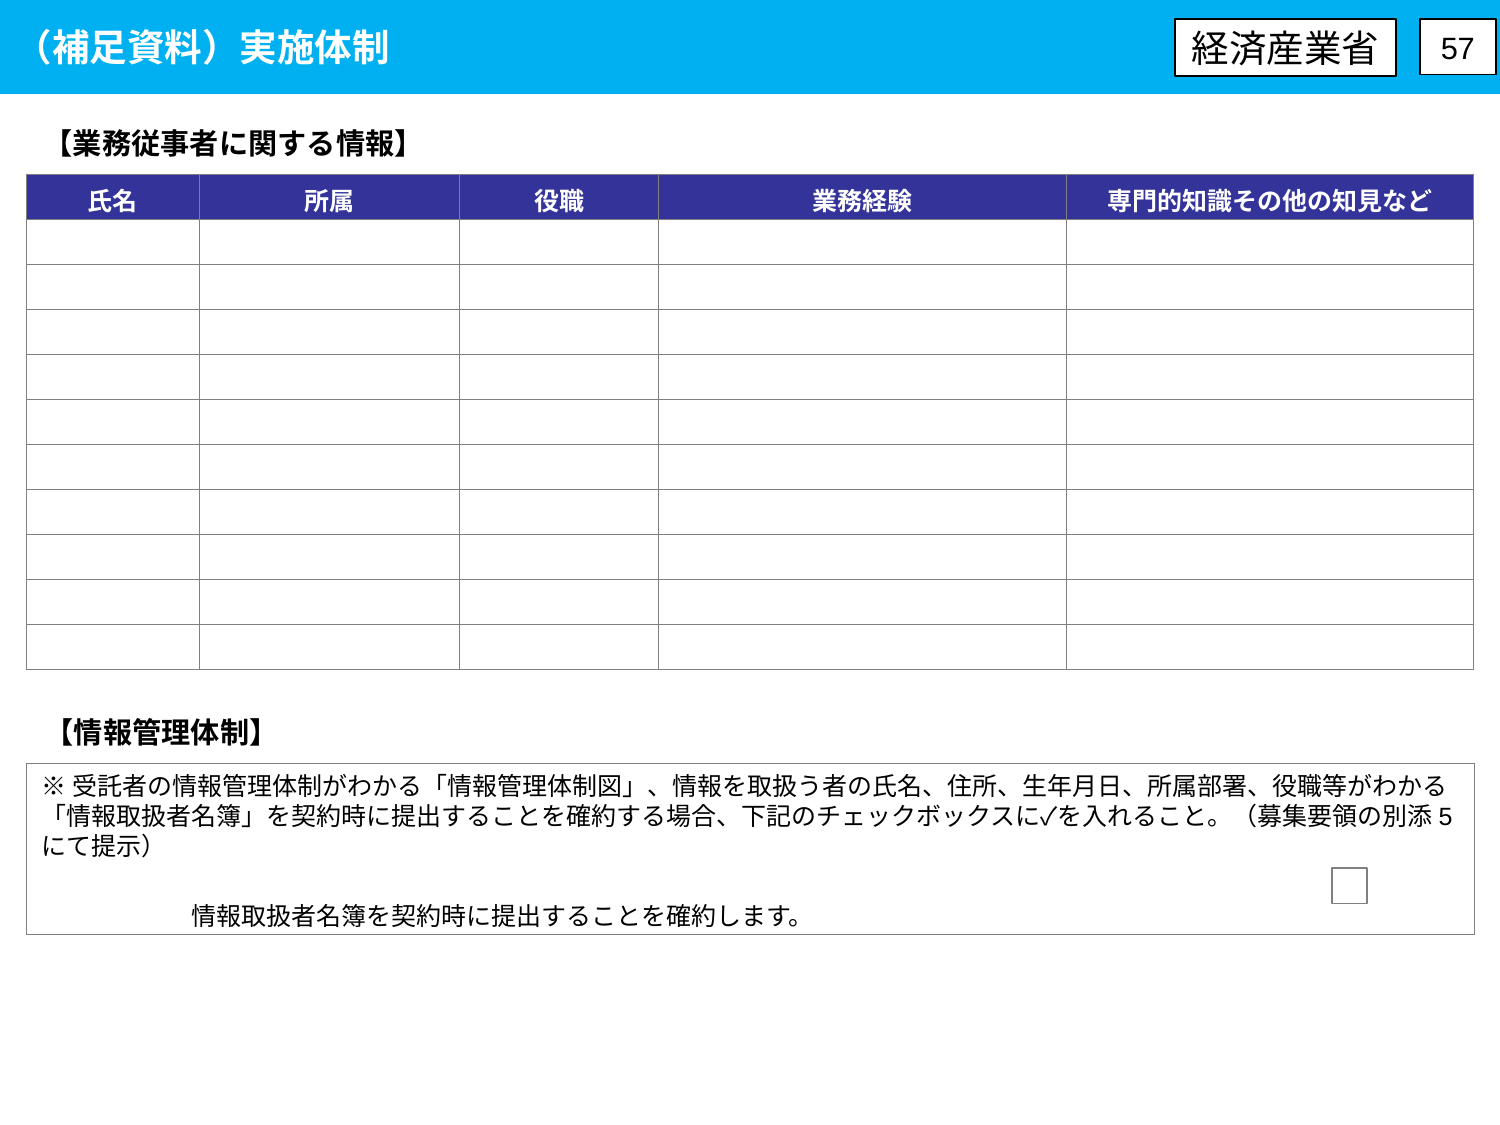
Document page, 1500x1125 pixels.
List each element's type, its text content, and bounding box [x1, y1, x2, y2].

text_box 経済産業省 [1173, 17, 1398, 78]
text_box 57 [1418, 17, 1498, 77]
table_cell [27, 580, 199, 624]
table_cell [1067, 355, 1473, 399]
text_box （補足資料）実施体制 [0, 0, 1500, 94]
table_cell [460, 310, 658, 354]
table_cell [460, 355, 658, 399]
table_cell [200, 310, 459, 354]
table_cell [27, 220, 199, 264]
table_cell [659, 490, 1066, 534]
table_cell [1067, 580, 1473, 624]
table_cell [460, 490, 658, 534]
table_cell [27, 490, 199, 534]
table_cell [1067, 220, 1473, 264]
table_cell [659, 355, 1066, 399]
table_cell [659, 535, 1066, 579]
table_cell [27, 310, 199, 354]
table_header 所属 [200, 175, 459, 219]
table_cell [1067, 445, 1473, 489]
table_cell [1067, 265, 1473, 309]
table_cell [460, 625, 658, 669]
table_cell [1067, 625, 1473, 669]
table_cell [200, 355, 459, 399]
table_cell [27, 625, 199, 669]
table_cell [200, 265, 459, 309]
table_cell [1067, 400, 1473, 444]
table_cell [460, 535, 658, 579]
table_cell [1067, 310, 1473, 354]
table_cell [659, 265, 1066, 309]
text_box 【情報管理体制】 [29, 706, 1244, 757]
table_cell [460, 265, 658, 309]
table_cell [659, 220, 1066, 264]
table_cell [1067, 535, 1473, 579]
table_cell [460, 220, 658, 264]
table_cell [659, 580, 1066, 624]
table_cell [27, 400, 199, 444]
table_cell [200, 220, 459, 264]
table_cell [460, 445, 658, 489]
table_cell [659, 445, 1066, 489]
table_cell [460, 400, 658, 444]
table_header 役職 [460, 175, 658, 219]
table_cell [200, 580, 459, 624]
table_cell [27, 445, 199, 489]
text_box ※受託者の情報管理体制がわかる「情報管理体制図」、情報を取扱う者の氏名、住所、生年月日、所属部署、役職等がわかる「情報取扱者名簿」を契約時に提出することを確約する場合、下記のチェックボックスに✓を入れること。（募集要領の別添5にて提示） 情報取扱者名簿を契約時に提出することを確約します。 [26, 763, 1475, 935]
table_cell [200, 535, 459, 579]
table_cell [200, 625, 459, 669]
table_cell [27, 535, 199, 579]
table_cell [200, 400, 459, 444]
table_cell [659, 625, 1066, 669]
table_header 業務経験 [659, 175, 1066, 219]
text_box 【業務従事者に関する情報】 [28, 117, 1070, 168]
table_cell [460, 580, 658, 624]
table_cell [659, 310, 1066, 354]
table_header 氏名 [27, 175, 199, 219]
table_cell [27, 265, 199, 309]
table_header 専門的知識その他の知見など [1067, 175, 1473, 219]
table_cell [200, 445, 459, 489]
table_cell [1067, 490, 1473, 534]
text_box [1330, 866, 1369, 906]
table_cell [200, 490, 459, 534]
table_cell [659, 400, 1066, 444]
table_cell [27, 355, 199, 399]
